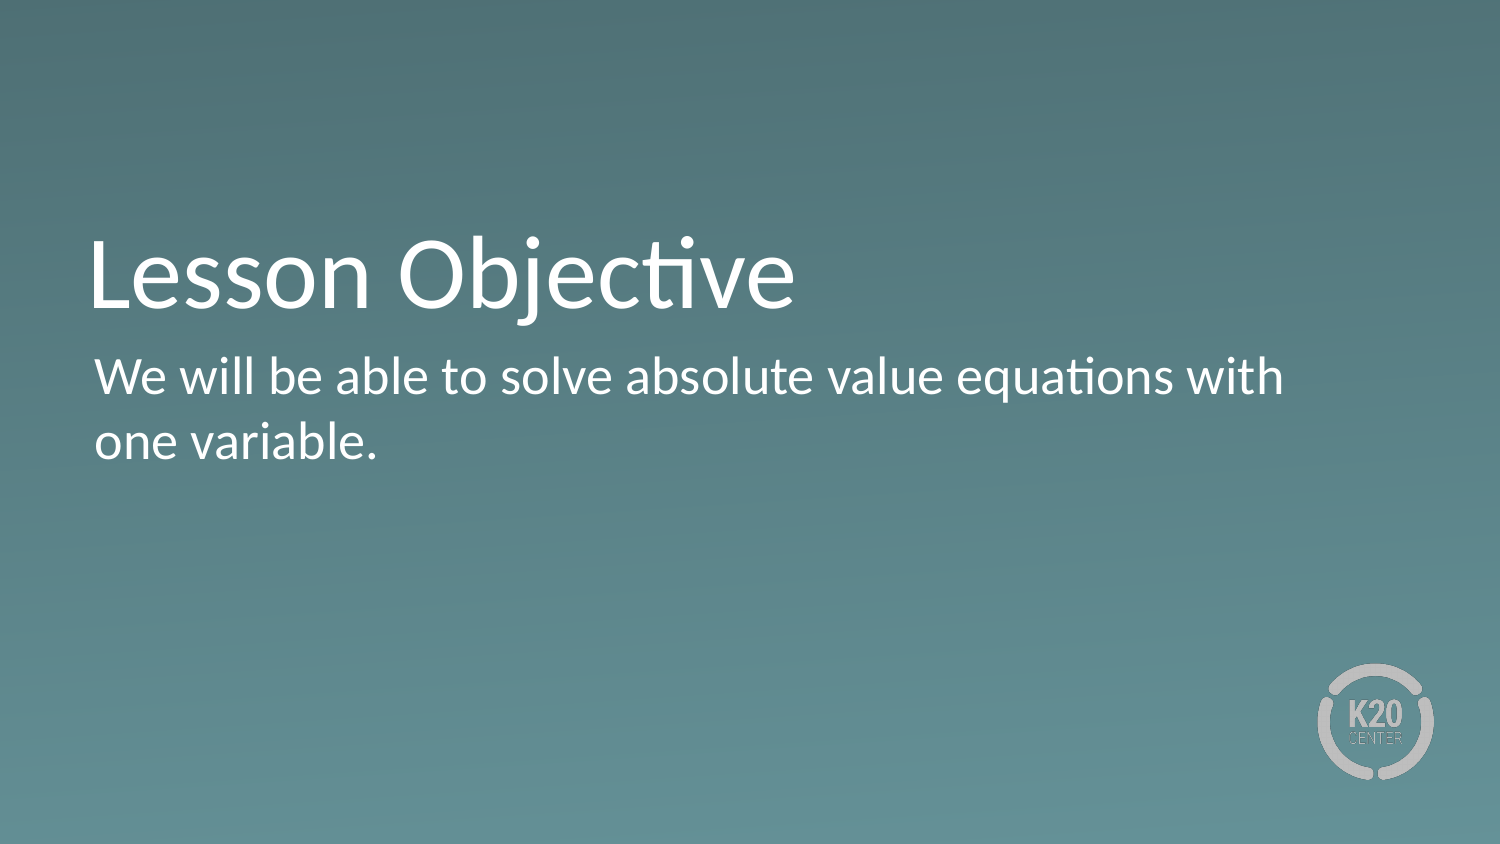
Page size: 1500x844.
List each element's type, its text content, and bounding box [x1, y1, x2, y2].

list We will be able to solve absolute value equations with one variable. [86, 332, 1362, 519]
picture [1300, 646, 1451, 797]
title Lesson Objective [86, 161, 1362, 330]
